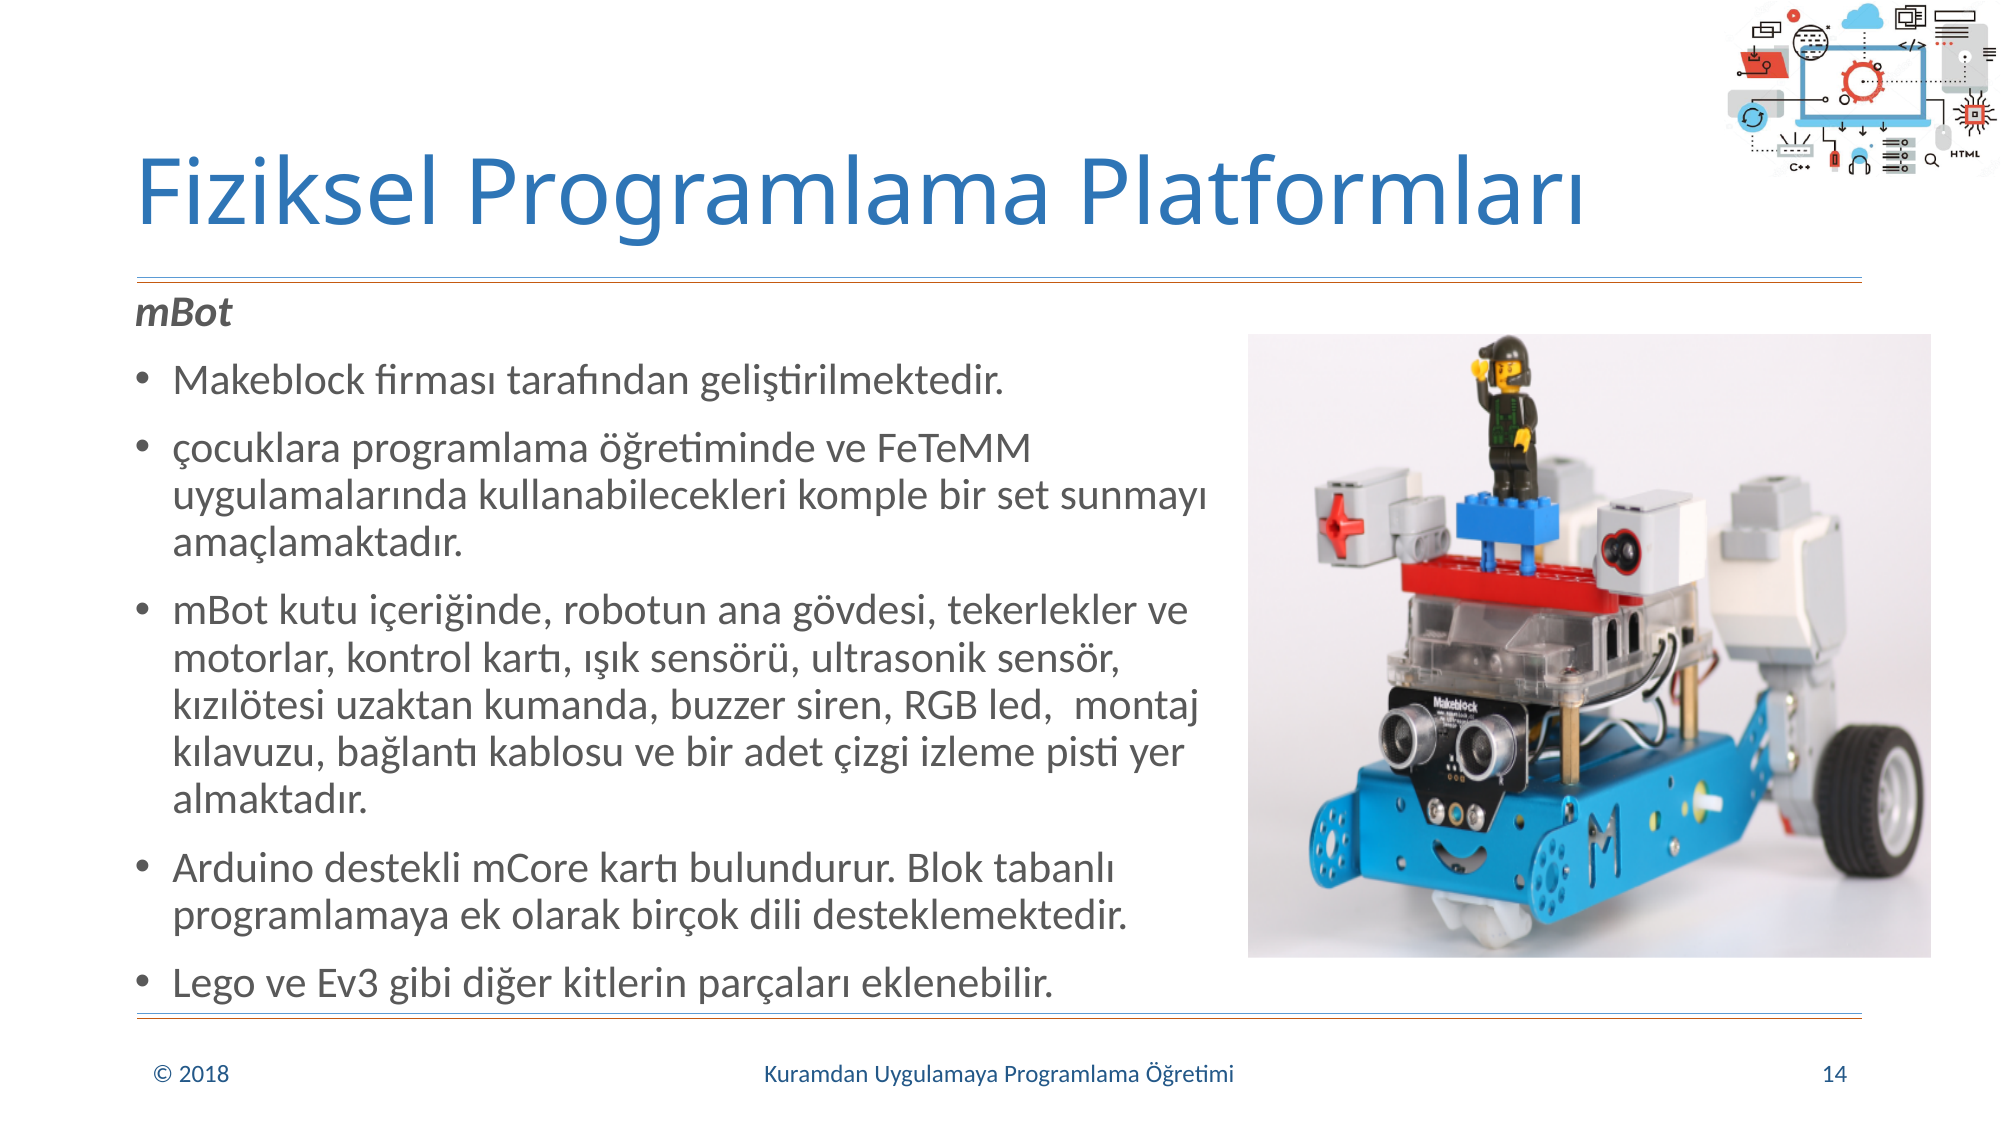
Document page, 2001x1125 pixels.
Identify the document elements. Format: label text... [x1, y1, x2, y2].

slide_number © 2018 [137, 1042, 588, 1103]
picture [1724, 1, 2001, 177]
slide_number 14 [1412, 1042, 1863, 1103]
list mBot Makeblock firması tarafından geliştirilmektedir. çocuklara programlama öğretiminde ve FeTeMM uygulamalarında kullanabilecekleri komple bir set sunmayı amaçlamaktadır. mBot kutu içeriğinde, robotun ana gövdesi, tekerlekler ve motorlar, kontrol kartı, ışık sensörü, ultrasonik sensör, kızılötesi uzaktan kumanda, buzzer siren, RGB led, montaj kılavuzu, bağlantı kablosu ve bir adet çizgi izleme pisti yer almaktadır. Arduino destekli mCore kartı bulundurur. Blok tabanlı programlamaya ek olarak birçok dili desteklemektedir. Lego ve Ev3 gibi diğer kitlerin parçaları eklenebilir. [119, 369, 1248, 926]
footer Kuramdan Uygulamaya Programlama Öğretimi [662, 1042, 1338, 1103]
picture [1248, 334, 1931, 961]
title Fiziksel Programlama Platformları [119, 83, 1743, 253]
